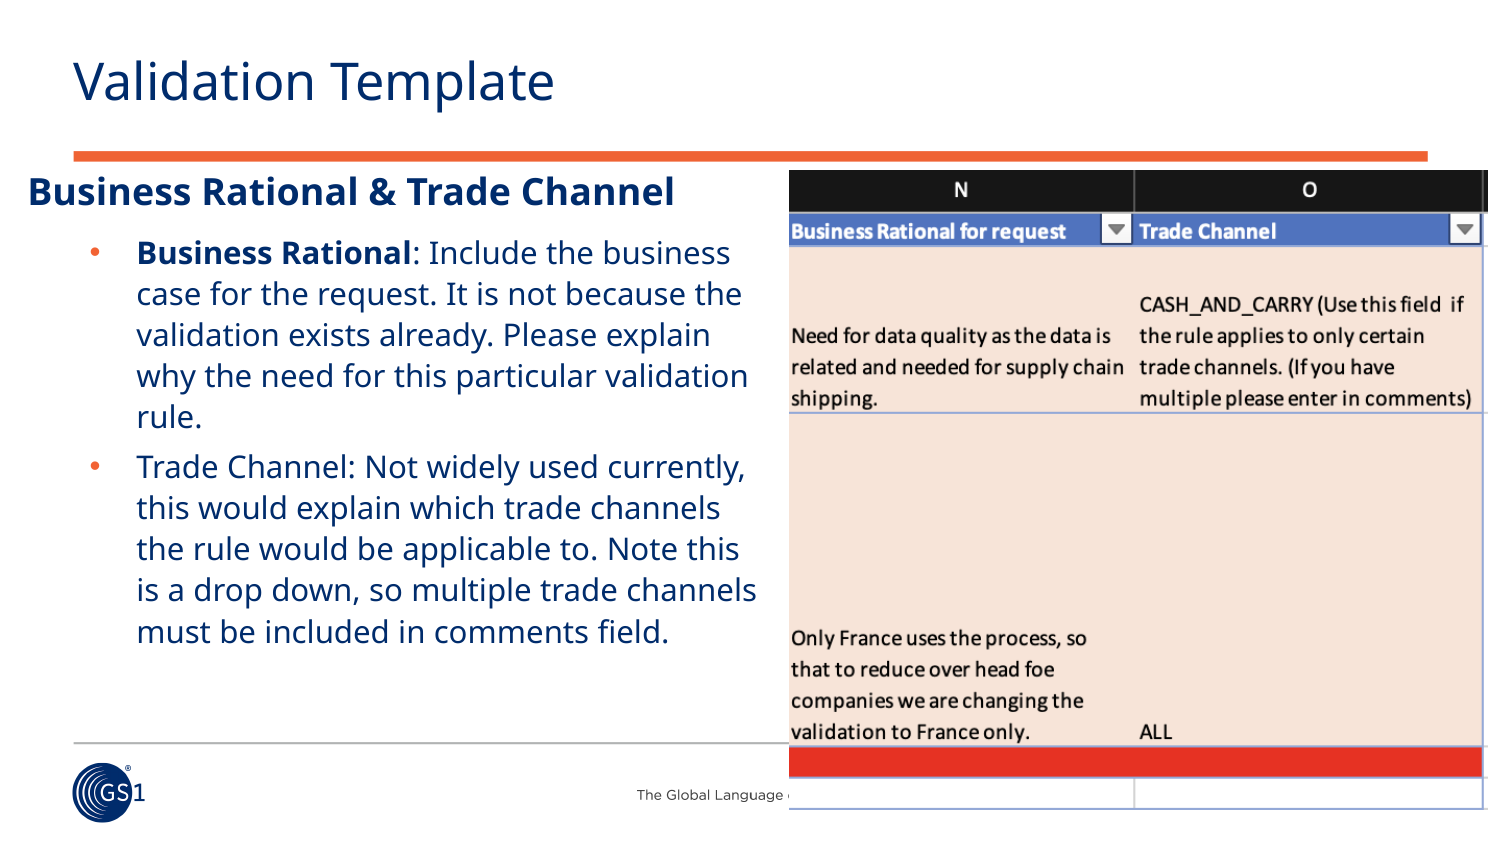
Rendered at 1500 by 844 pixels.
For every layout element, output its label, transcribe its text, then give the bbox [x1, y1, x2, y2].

picture [0, 0, 1500, 844]
list Business Rational & Trade Channel [12, 160, 1366, 222]
list Business Rational: Include the business case for the request. It is not because the validation exists already. Please explain why the need for this particular validation rule. Trade Channel: Not widely used currently, this would explain which trade channels the rule would be applicable to. Note this is a drop down, so multiple trade channels must be included in comments field. [62, 221, 776, 690]
title Validation Template [73, 28, 1426, 140]
